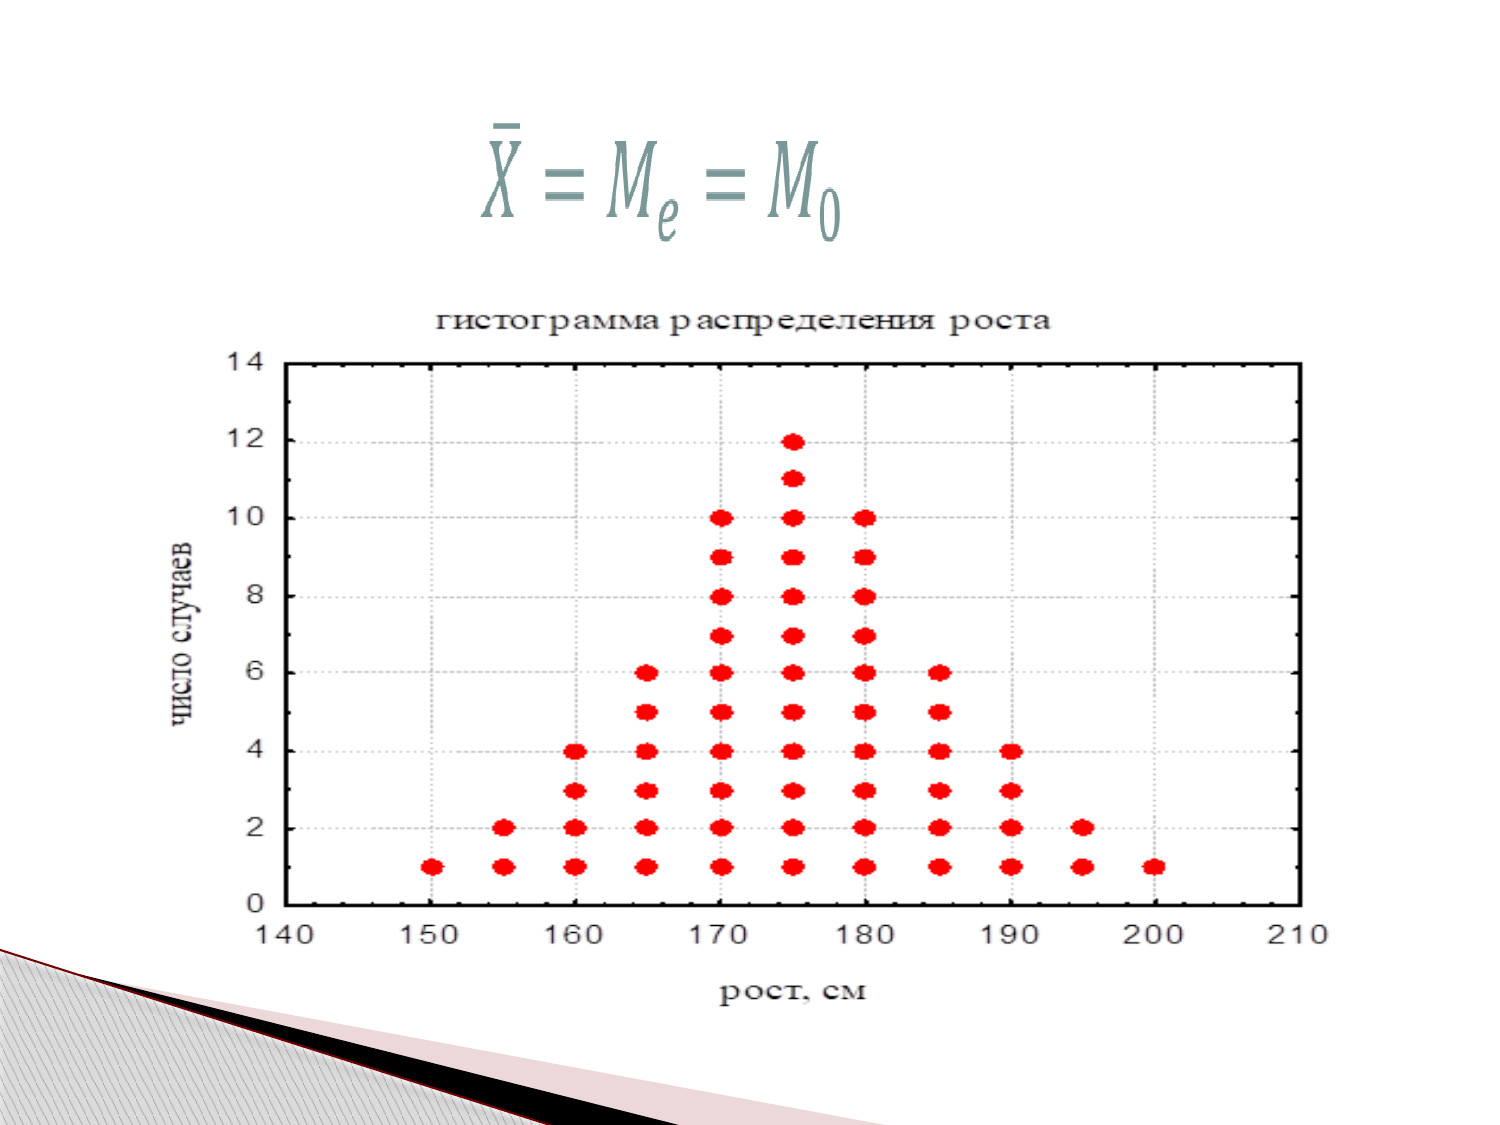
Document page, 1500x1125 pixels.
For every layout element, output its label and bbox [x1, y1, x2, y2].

picture [29, 50, 1312, 256]
list [135, 278, 1353, 1024]
